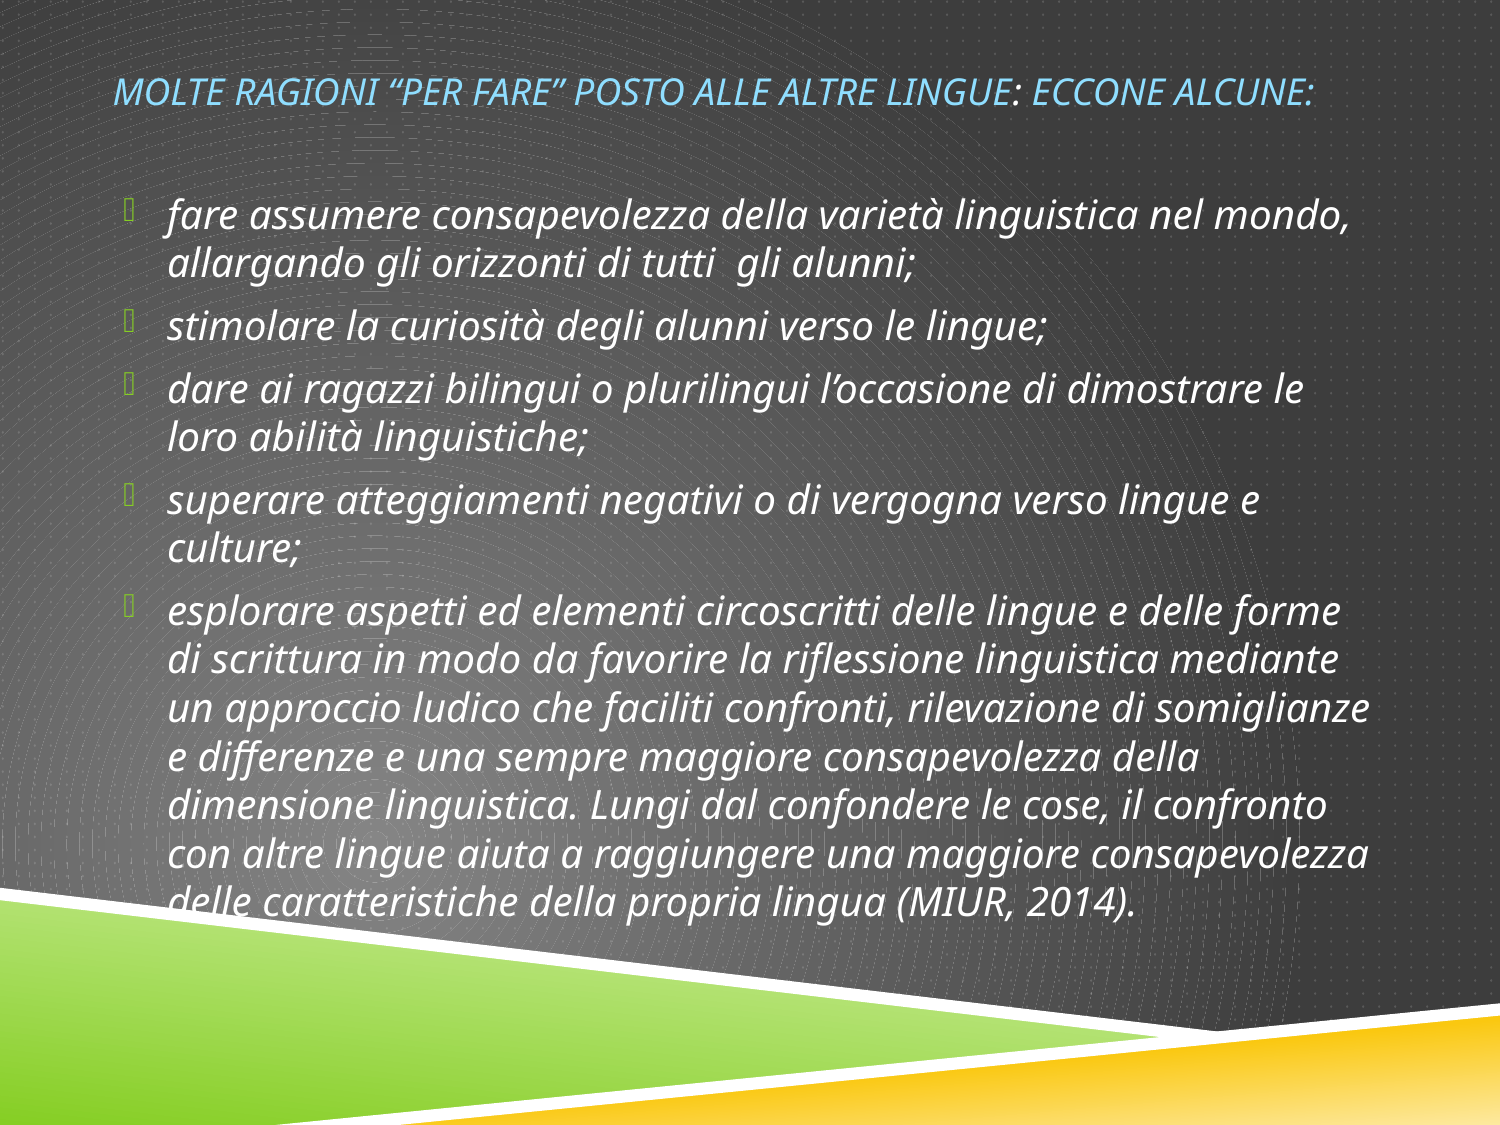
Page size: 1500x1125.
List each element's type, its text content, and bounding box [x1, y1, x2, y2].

title molte ragioni “per fare” posto alle altre lingue: ECCONE ALCUNE: [112, 45, 1388, 181]
list fare assumere consapevolezza della varietà linguistica nel mondo, allargando gli orizzonti di tutti gli alunni; stimolare la curiosità degli alunni verso le lingue; dare ai ragazzi bilingui o plurilingui l’occasione di dimostrare le loro abilità linguistiche; superare atteggiamenti negativi o di vergogna verso lingue e culture; esplorare aspetti ed elementi circoscritti delle lingue e delle forme di scrittura in modo da favorire la riflessione linguistica mediante un approccio ludico che faciliti confronti, rilevazione di somiglianze e differenze e una sempre maggiore consapevolezza della dimensione linguistica. Lungi dal confondere le cose, il confronto con altre lingue aiuta a raggiungere una maggiore consapevolezza delle caratteristiche della propria lingua (MIUR, 2014). [112, 181, 1388, 965]
